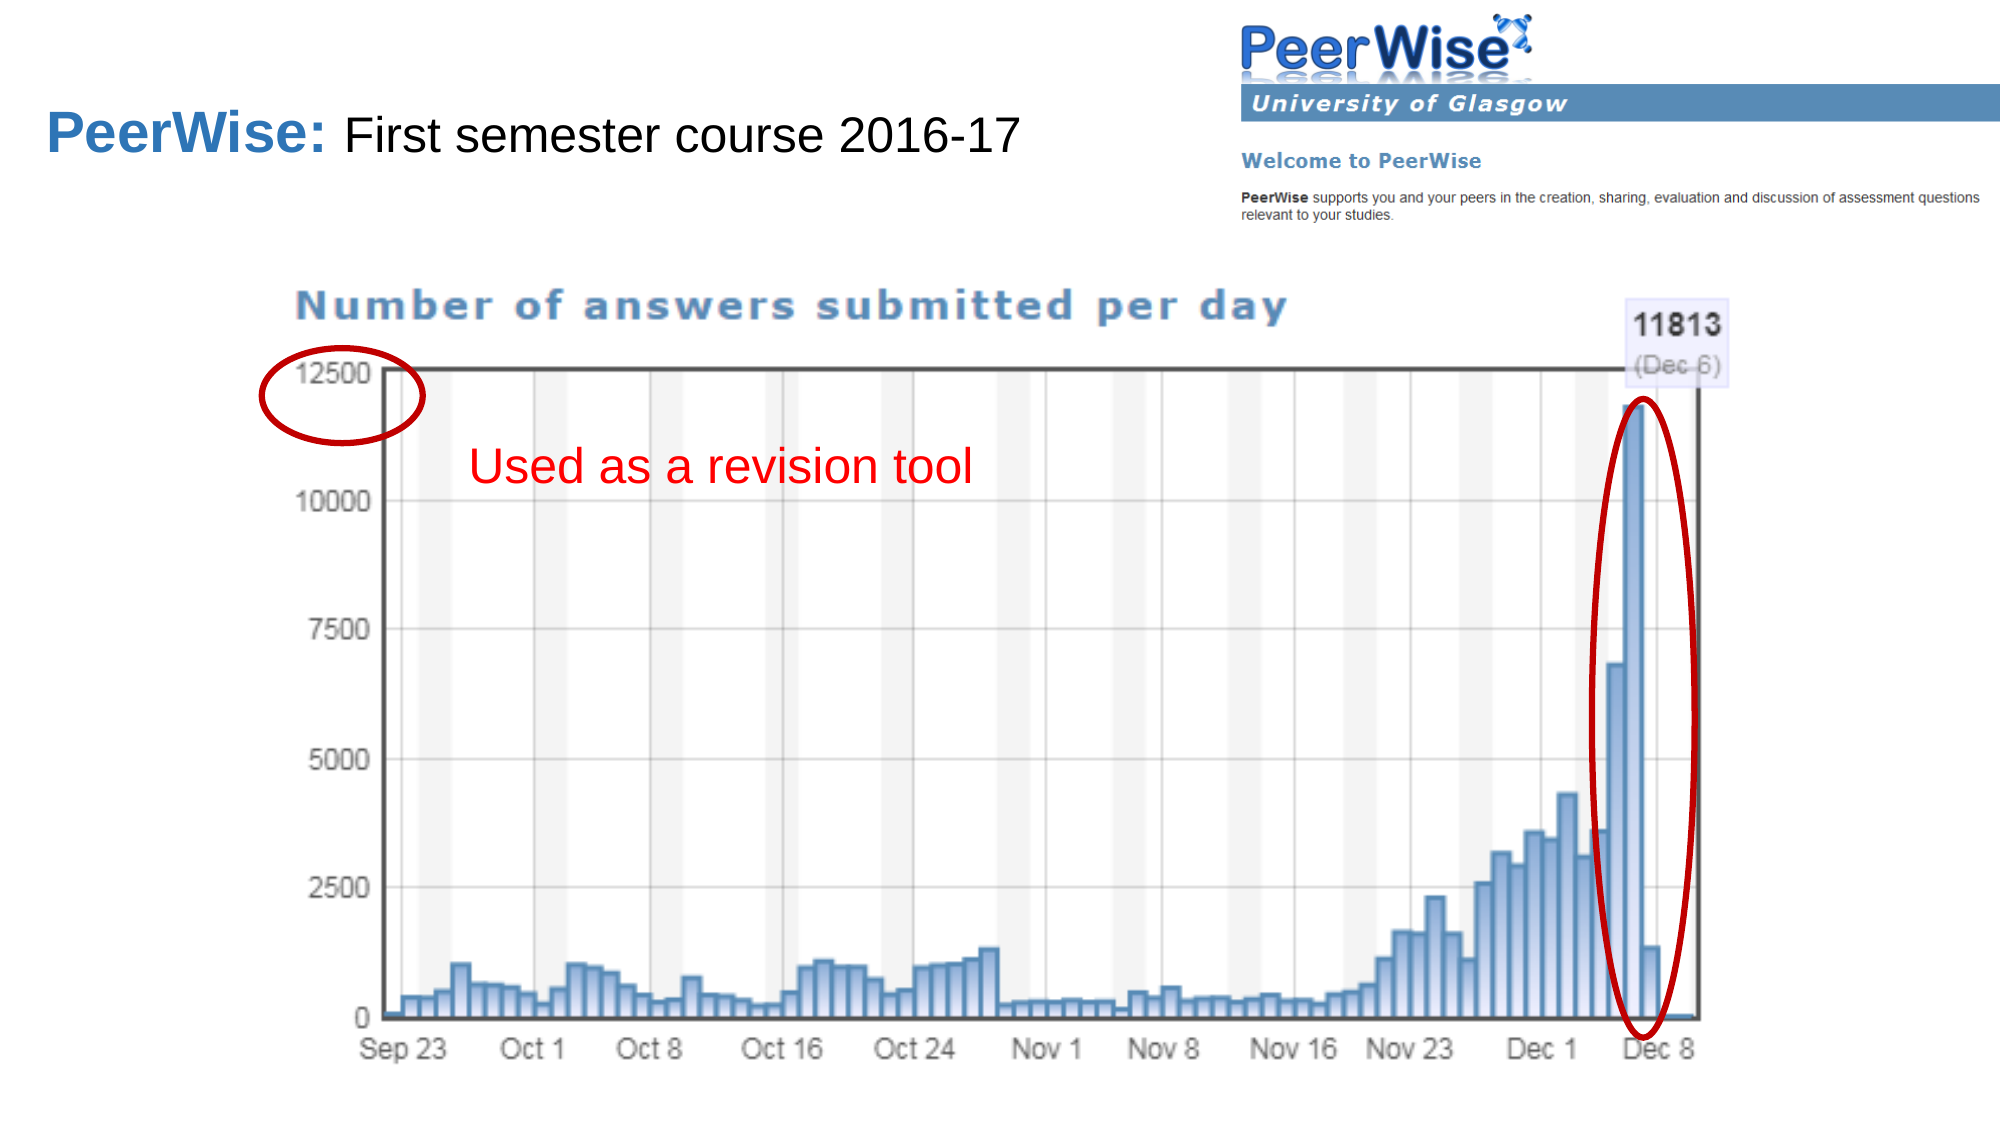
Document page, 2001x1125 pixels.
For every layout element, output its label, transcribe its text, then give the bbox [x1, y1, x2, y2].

picture [278, 275, 1737, 1081]
text_box PeerWise: First semester course 2016-17 [31, 86, 1118, 172]
picture [1214, 0, 2000, 241]
text_box [260, 365, 278, 426]
